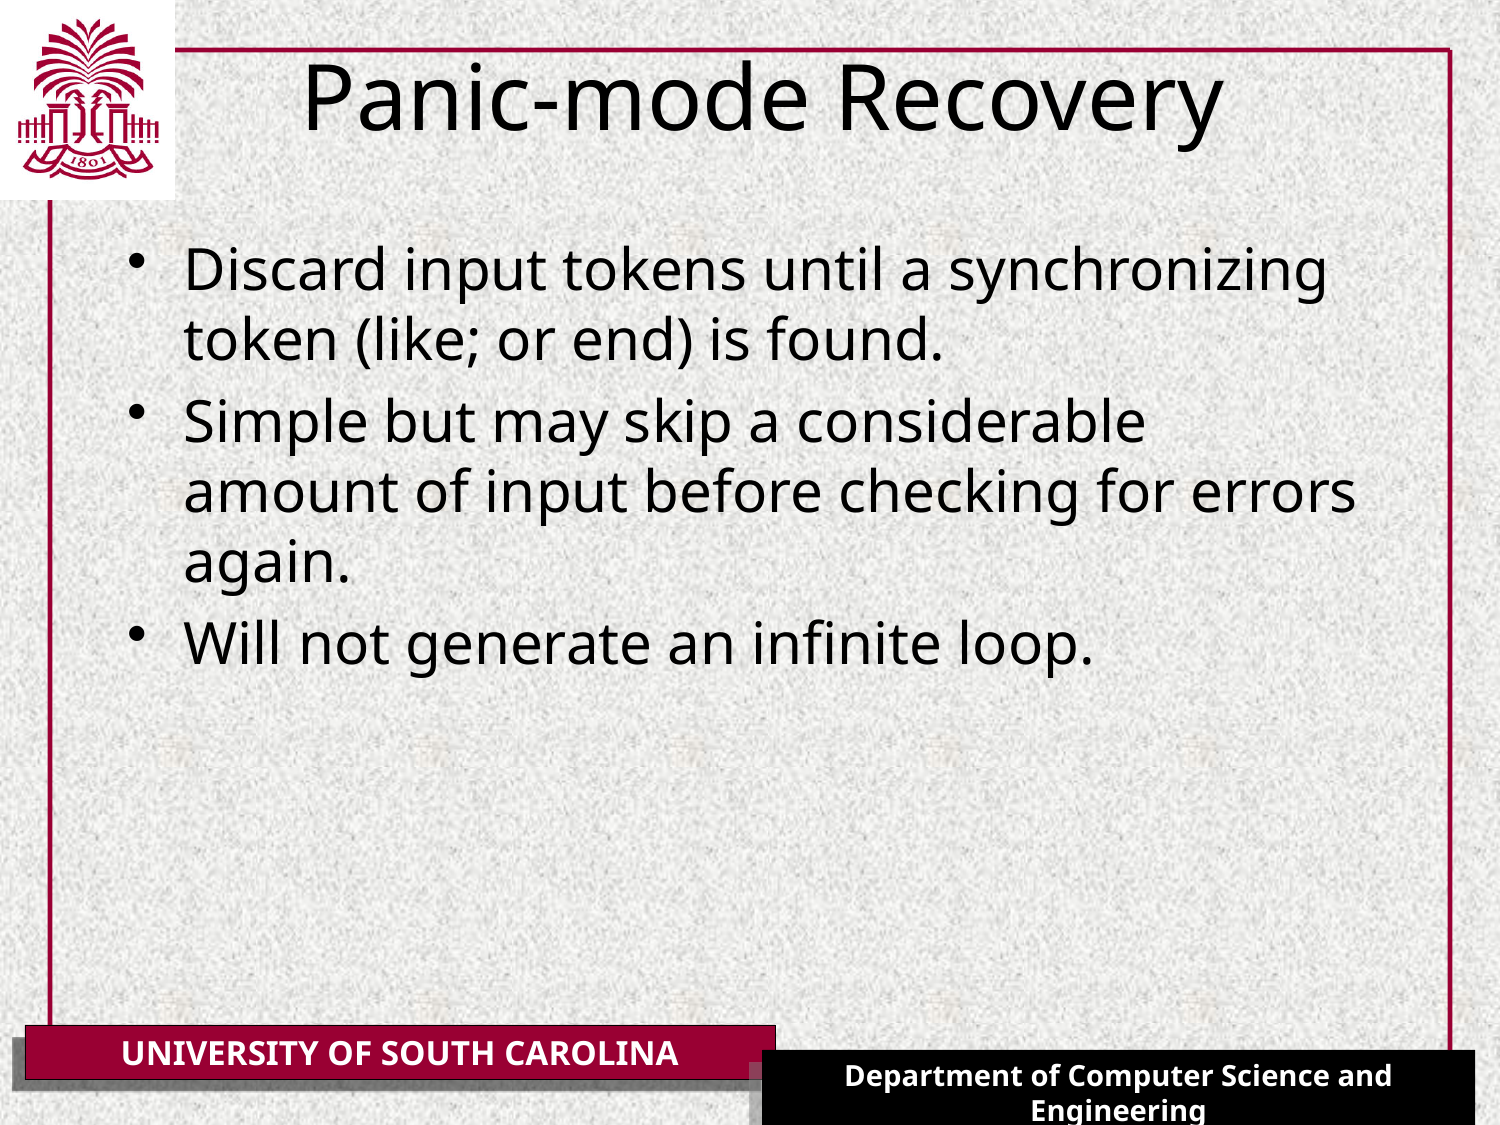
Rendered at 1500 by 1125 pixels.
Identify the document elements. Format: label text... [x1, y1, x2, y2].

list Discard input tokens until a synchronizing token (like; or end) is found. Simple but may skip a considerable amount of input before checking for errors again. Will not generate an infinite loop. [112, 224, 1388, 1000]
picture [13, 1038, 749, 1091]
picture [0, 0, 1500, 1125]
title Panic-mode Recovery [125, 24, 1400, 163]
